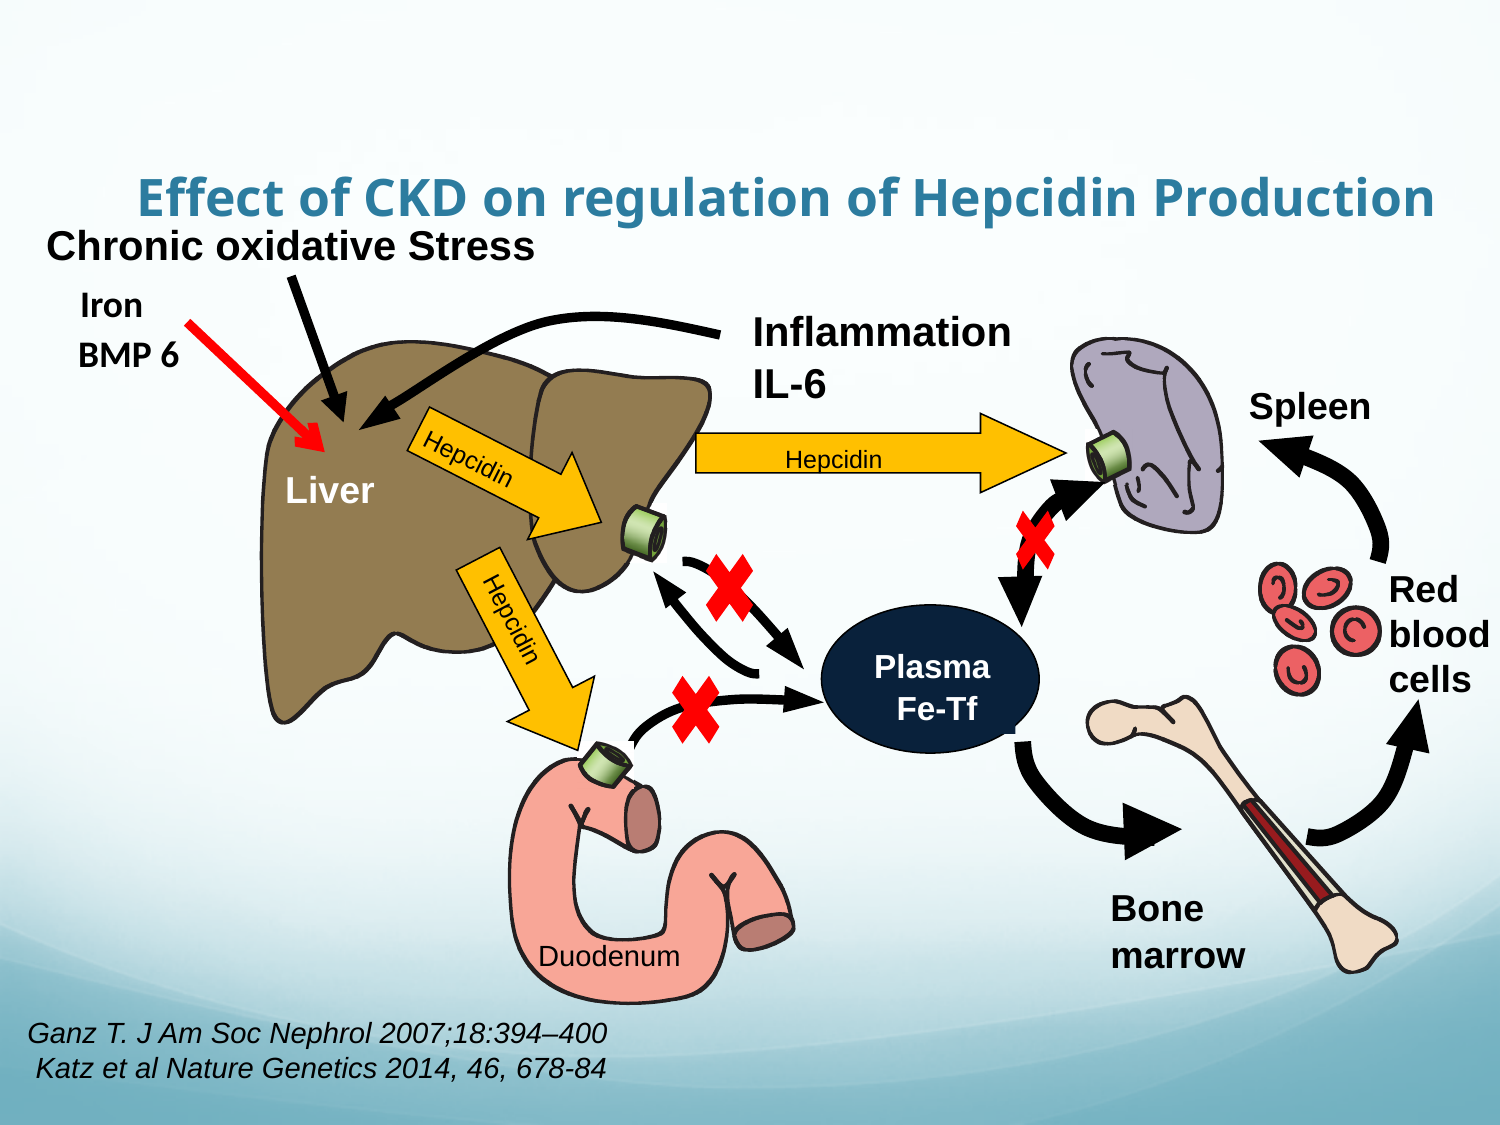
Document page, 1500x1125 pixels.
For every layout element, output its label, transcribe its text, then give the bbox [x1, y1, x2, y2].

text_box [628, 592, 751, 670]
text_box Iron [65, 272, 159, 322]
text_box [695, 336, 1406, 535]
text_box Chronic oxidative Stress [31, 209, 551, 277]
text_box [737, 294, 1099, 333]
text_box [259, 308, 721, 726]
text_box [290, 272, 344, 423]
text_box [999, 427, 1500, 986]
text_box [402, 426, 804, 673]
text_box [478, 548, 822, 1006]
text_box BMP 6 [63, 322, 182, 382]
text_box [186, 321, 326, 453]
text_box Ganz T. J Am Soc Nephrol 2007;18:394–400 Katz et al Nature Genetics 2014, 46, 678-84 [12, 1007, 623, 1092]
text_box [187, 73, 1500, 261]
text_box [832, 548, 1099, 754]
title Effect of CKD on regulation of Hepcidin Production [112, 104, 187, 209]
